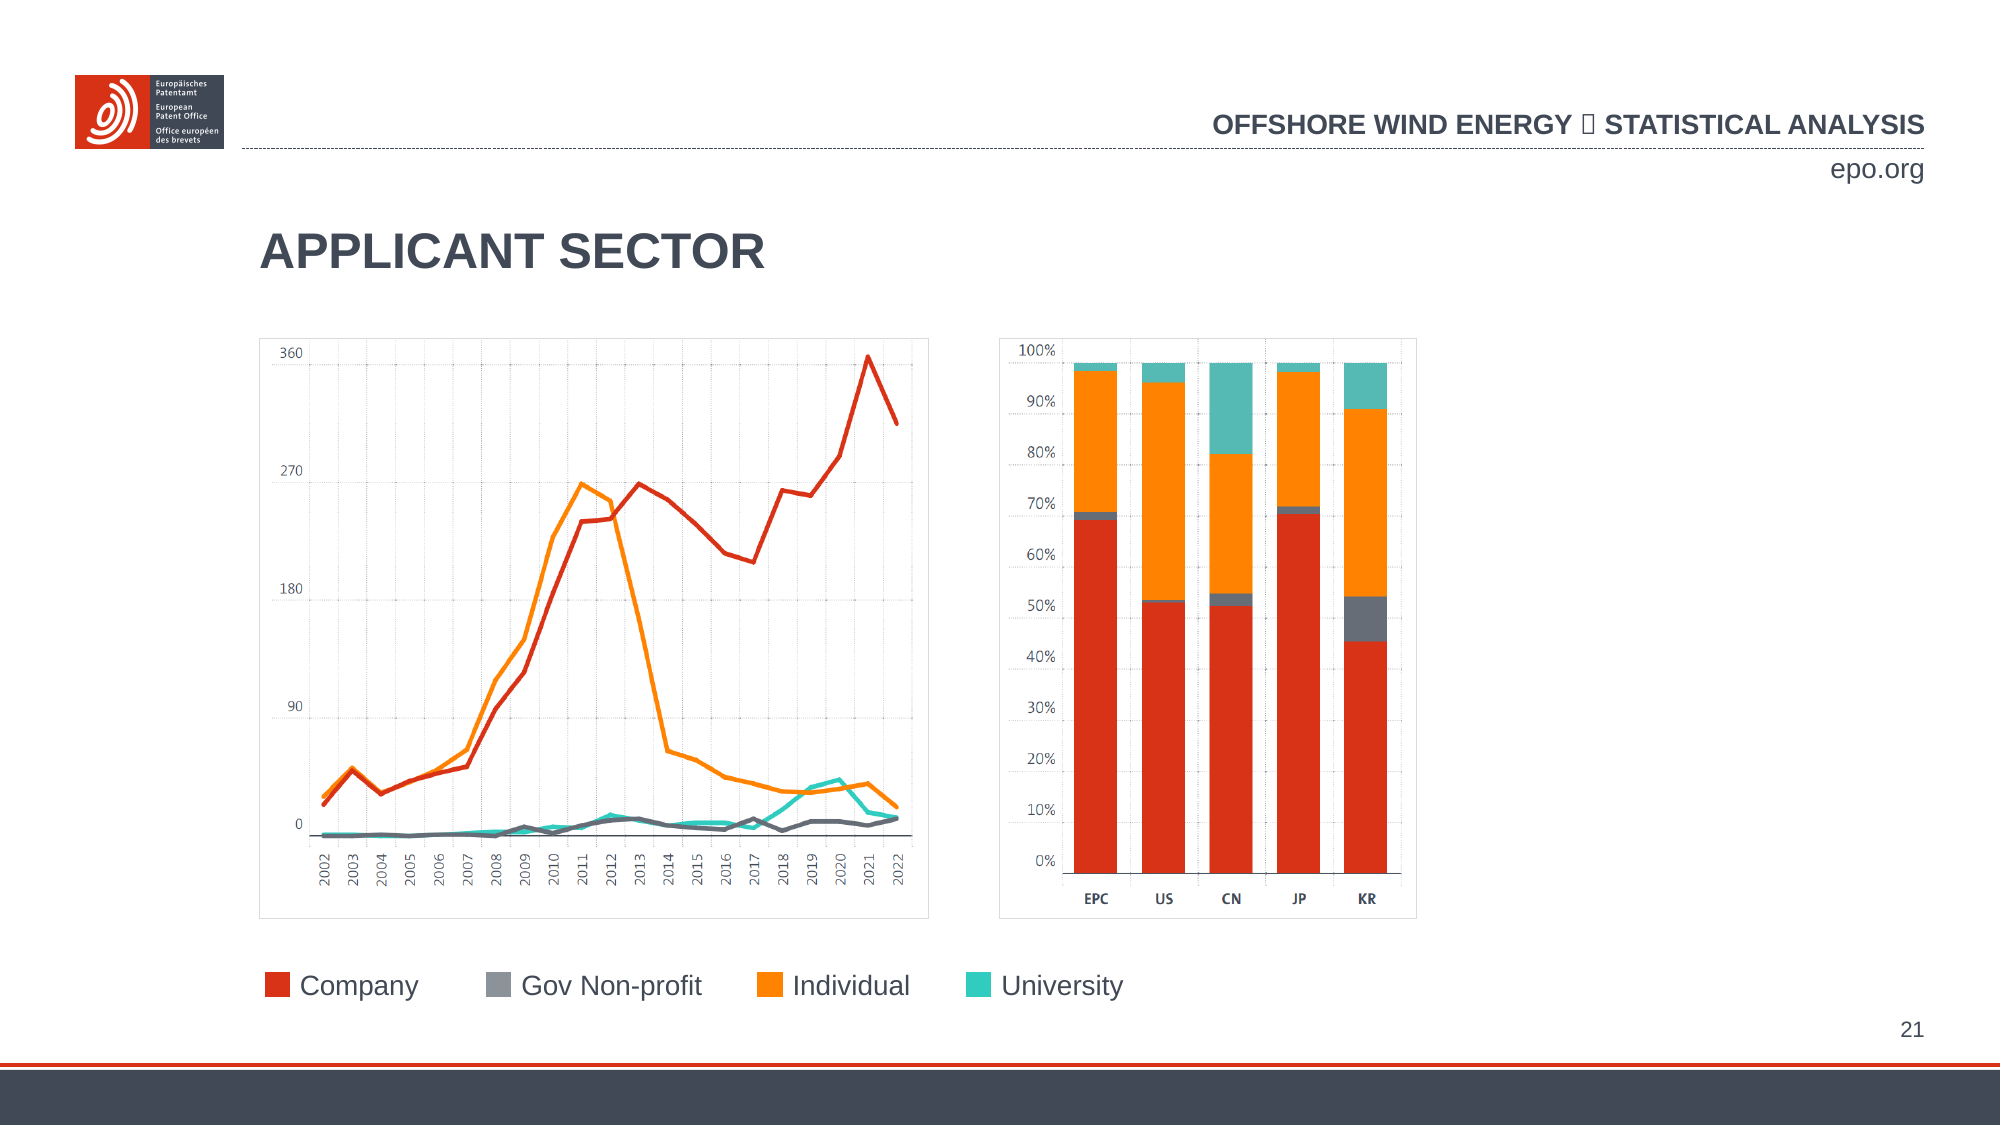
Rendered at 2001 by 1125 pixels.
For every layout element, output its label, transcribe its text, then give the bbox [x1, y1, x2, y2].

picture [259, 338, 929, 919]
footer offshore wind energy  statistical analysis [743, 105, 1925, 142]
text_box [487, 967, 703, 1002]
picture [75, 75, 224, 149]
slide_number 21 [1806, 1014, 1925, 1042]
picture [999, 338, 1417, 919]
text_box Applicant sector [259, 206, 1173, 291]
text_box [265, 967, 432, 1002]
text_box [967, 967, 1128, 1002]
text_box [758, 967, 912, 1002]
